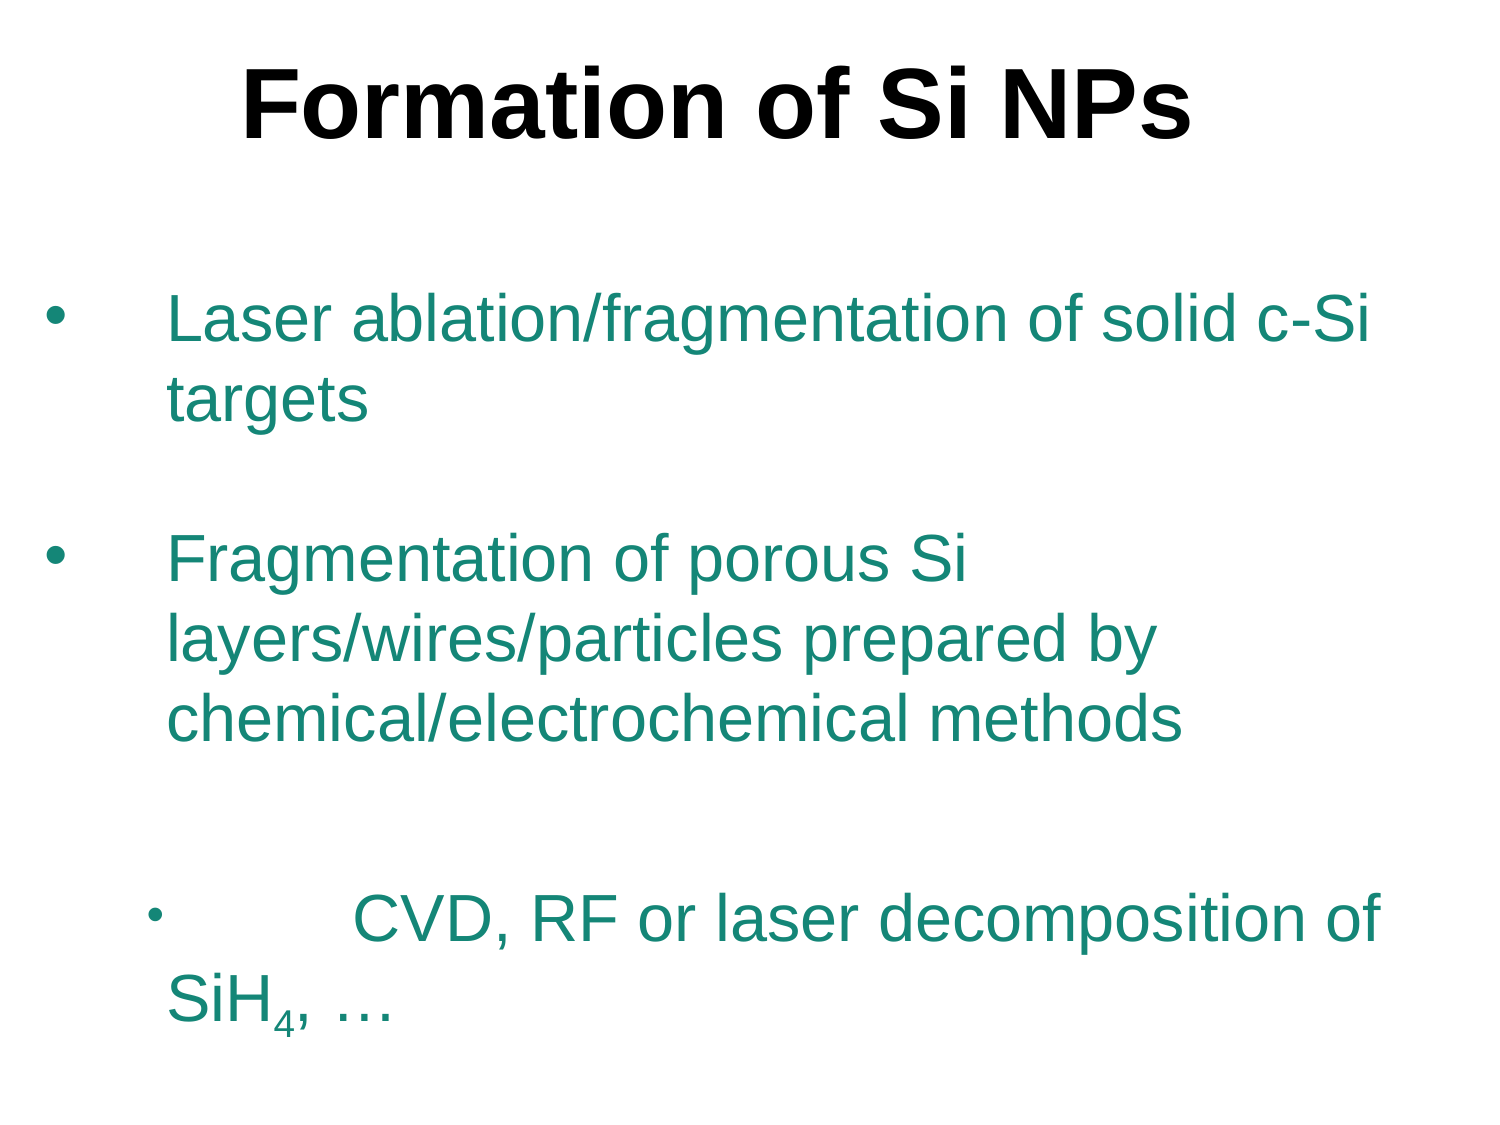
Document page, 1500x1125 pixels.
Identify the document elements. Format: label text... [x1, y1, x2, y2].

text_box Formation of Si NPs [100, 30, 1335, 166]
text_box Laser ablation/fragmentation of solid c-Si targets Fragmentation of porous Si layers/wires/particles prepared by chemical/electrochemical methods CVD, RF or laser decomposition of SiH4, … [29, 267, 1500, 1125]
